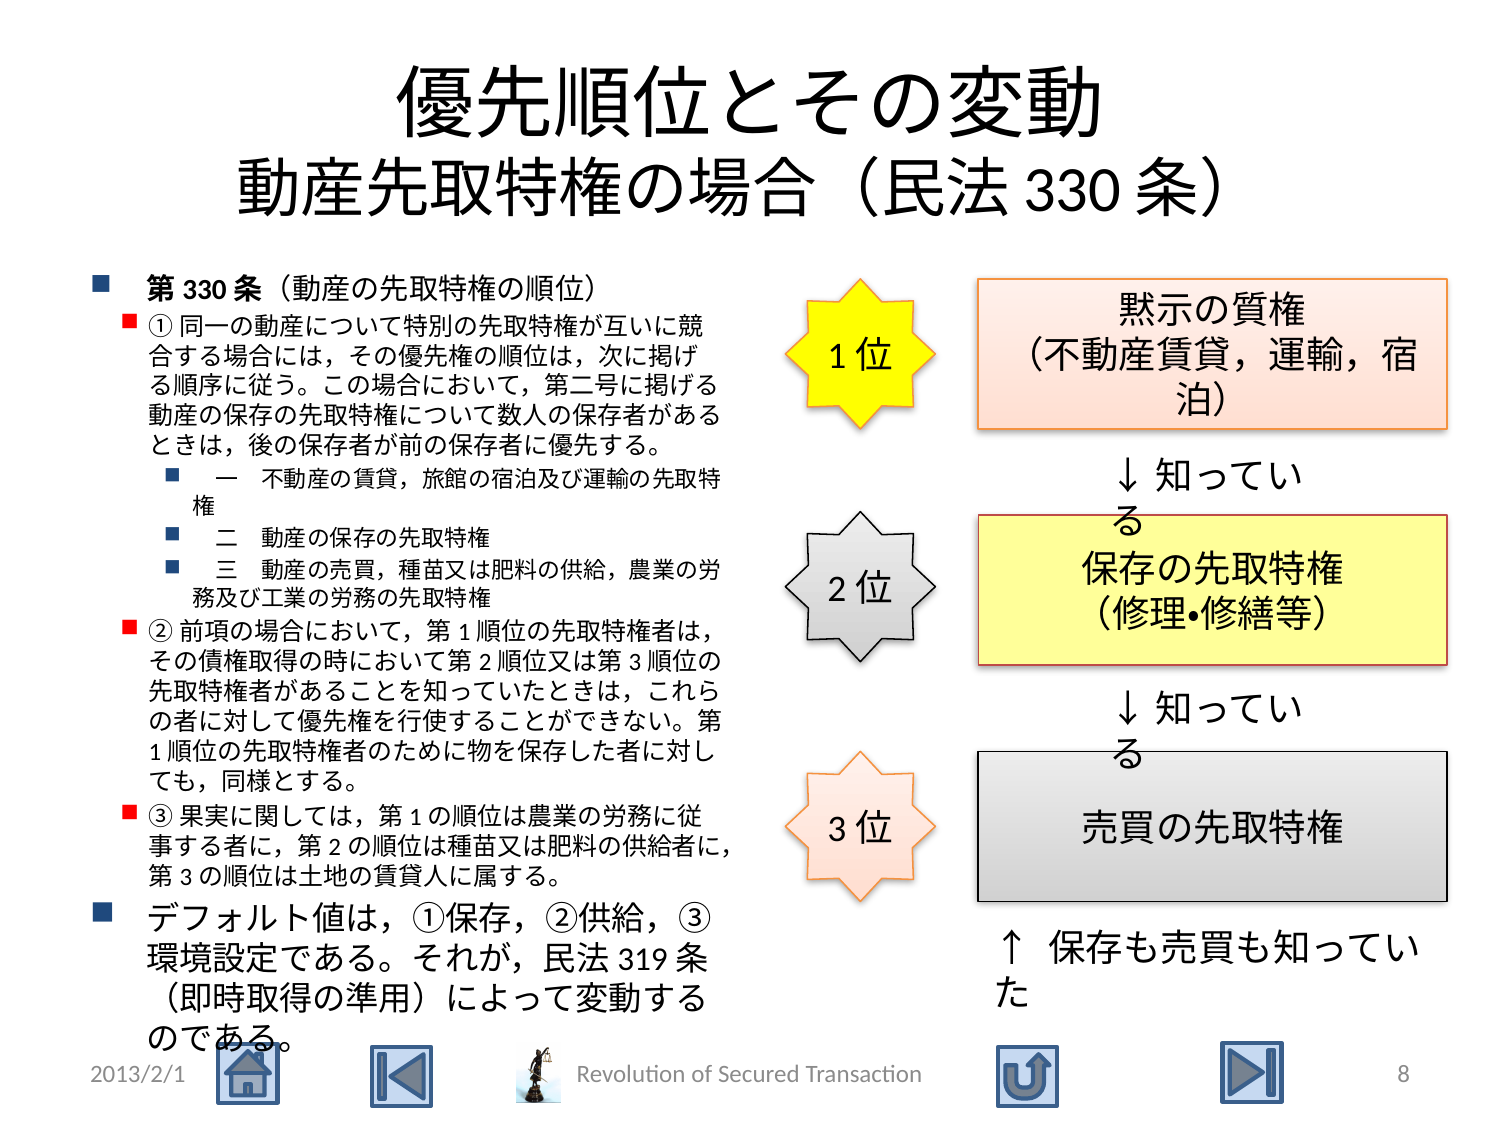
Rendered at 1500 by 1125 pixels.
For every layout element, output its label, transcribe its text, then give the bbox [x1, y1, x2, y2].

text_box 2位 [784, 510, 937, 663]
text_box ↑ 保存も売買も知っていた [978, 916, 1447, 1022]
title 優先順位とその変動 動産先取特権の場合（民法330条） [75, 45, 1425, 233]
list 第330条（動産の先取特権の順位） ①同一の動産について特別の先取特権が互いに競合する場合には，その優先権の順位は，次に掲げる順序に従う。この場合において，第二号に掲げる動産の保存の先取特権について数人の保存者があるときは，後の保存者が前の保存者に優先する。 一 不動産の賃貸，旅館の宿泊及び運輸の先取特権 二 動産の保存の先取特権 三 動産の売買，種苗又は肥料の供給，農業の労務及び工業の労務の先取特権 ②前項の場合において，第1順位の先取特権者は，その債権取得の時において第2順位又は第3順位の先取特権者があることを知っていたときは，これらの者に対して優先権を行使することができない。第1順位の先取特権者のために物を保存した者に対しても，同様とする。 ③果実に関しては，第1の順位は農業の労務に従事する者に，第2の順位は種苗又は肥料の供給者に，第3の順位は土地の賃貸人に属する。 デフォルト値は，①保存，②供給，③環境設定である。それが，民法319条（即時取得の準用）によって変動するのである。 [75, 262, 739, 1005]
text_box 1位 [784, 278, 937, 430]
text_box 保存の先取特権 （修理・修繕等） [978, 514, 1448, 666]
text_box ↓知っている [1094, 444, 1331, 550]
text_box ↓知っている [1094, 677, 1331, 783]
slide_number 8 [1074, 1042, 1425, 1103]
text_box 黙示の質権 （不動産賃貸，運輸，宿泊） [977, 278, 1448, 430]
text_box 3位 [784, 750, 937, 903]
text_box 売買の先取特権 [977, 751, 1448, 902]
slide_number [75, 1042, 425, 1103]
footer Revolution of Secured Transaction [512, 1042, 988, 1103]
